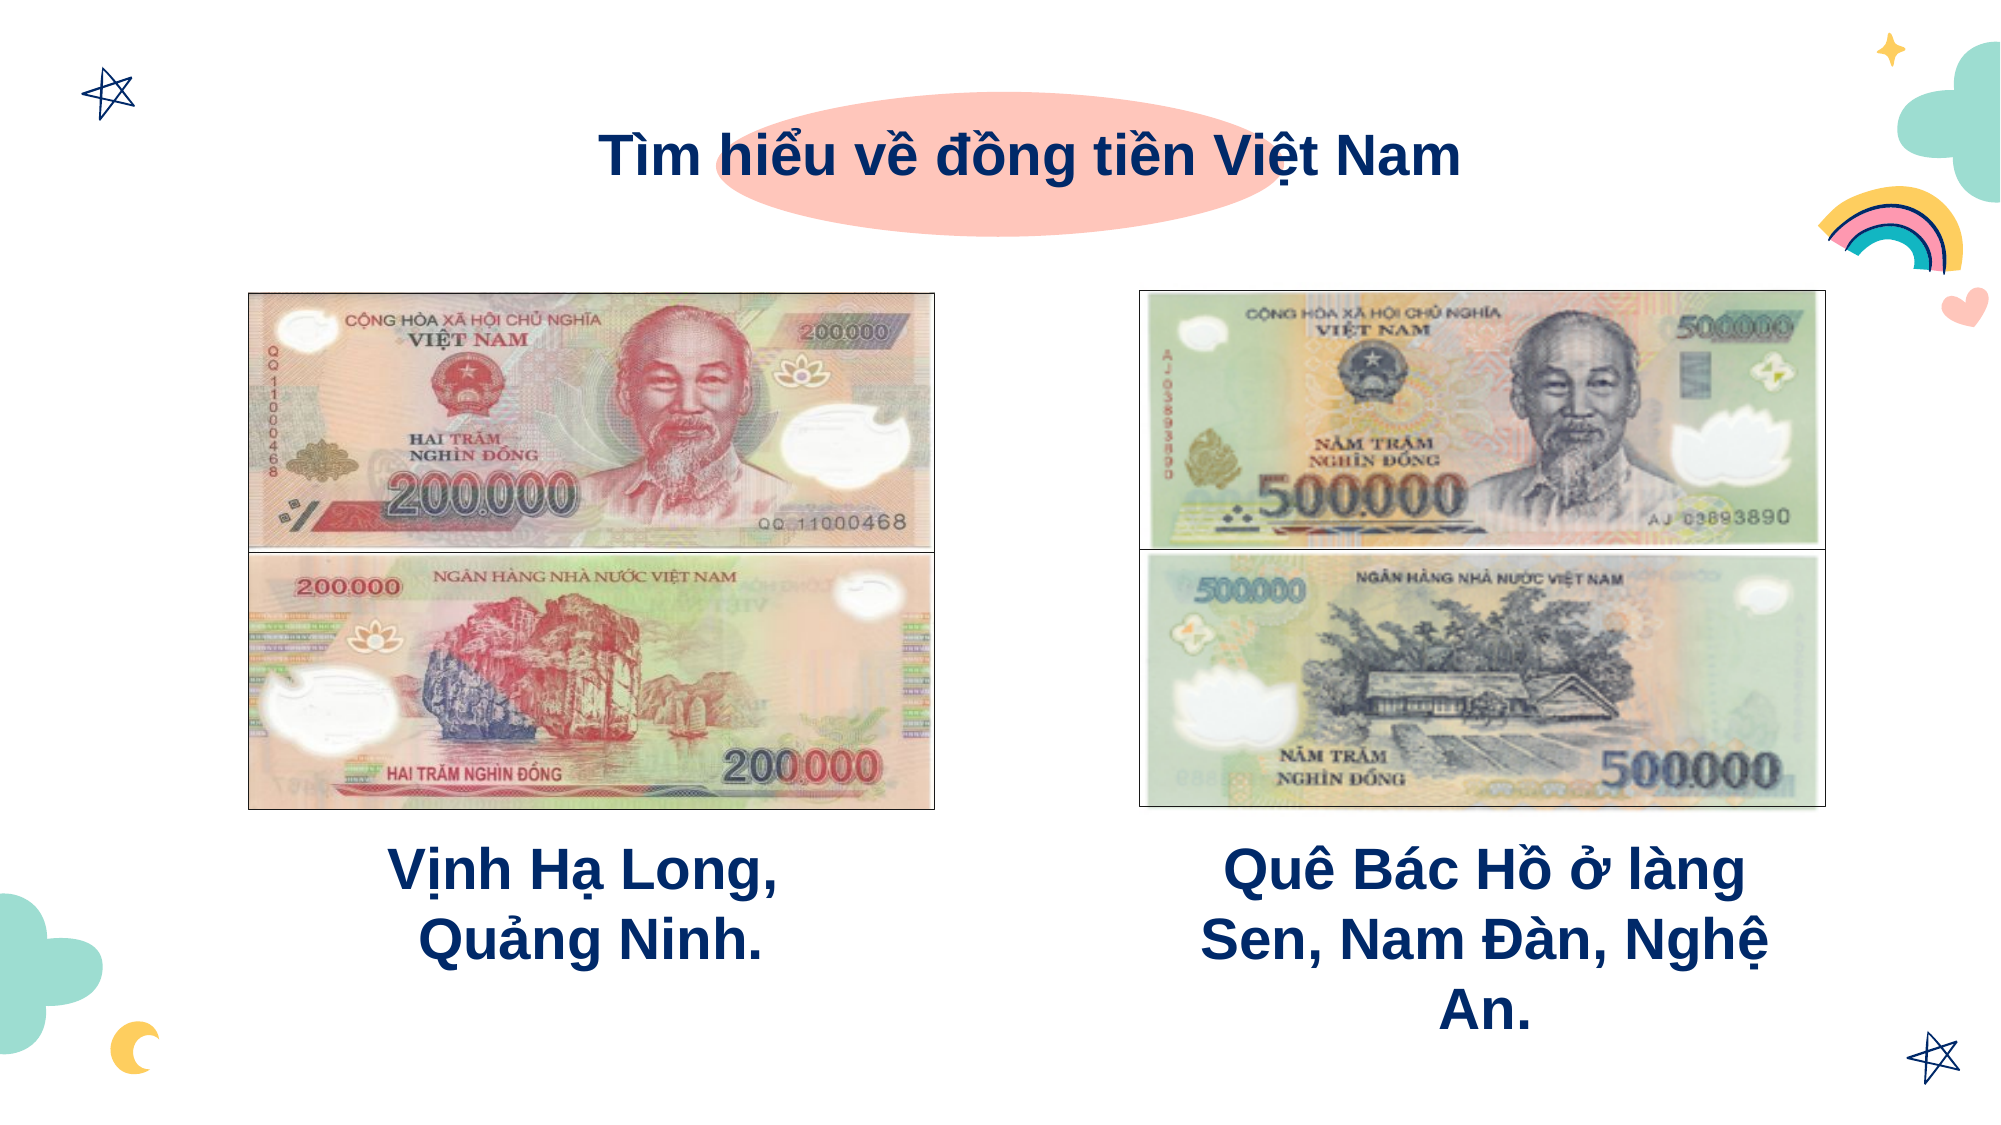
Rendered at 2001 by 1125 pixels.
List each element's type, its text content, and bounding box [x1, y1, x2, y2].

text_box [248, 292, 935, 810]
title Tìm hiểu về đồng tiền Việt Nam [316, 97, 1746, 223]
text_box [837, 223, 1157, 237]
text_box Vịnh Hạ Long, Quảng Ninh. [248, 816, 935, 917]
text_box [907, 91, 1102, 97]
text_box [1139, 282, 1826, 817]
text_box Quê Bác Hồ ở làng Sen, Nam Đàn, Nghệ An. [1140, 819, 1830, 917]
